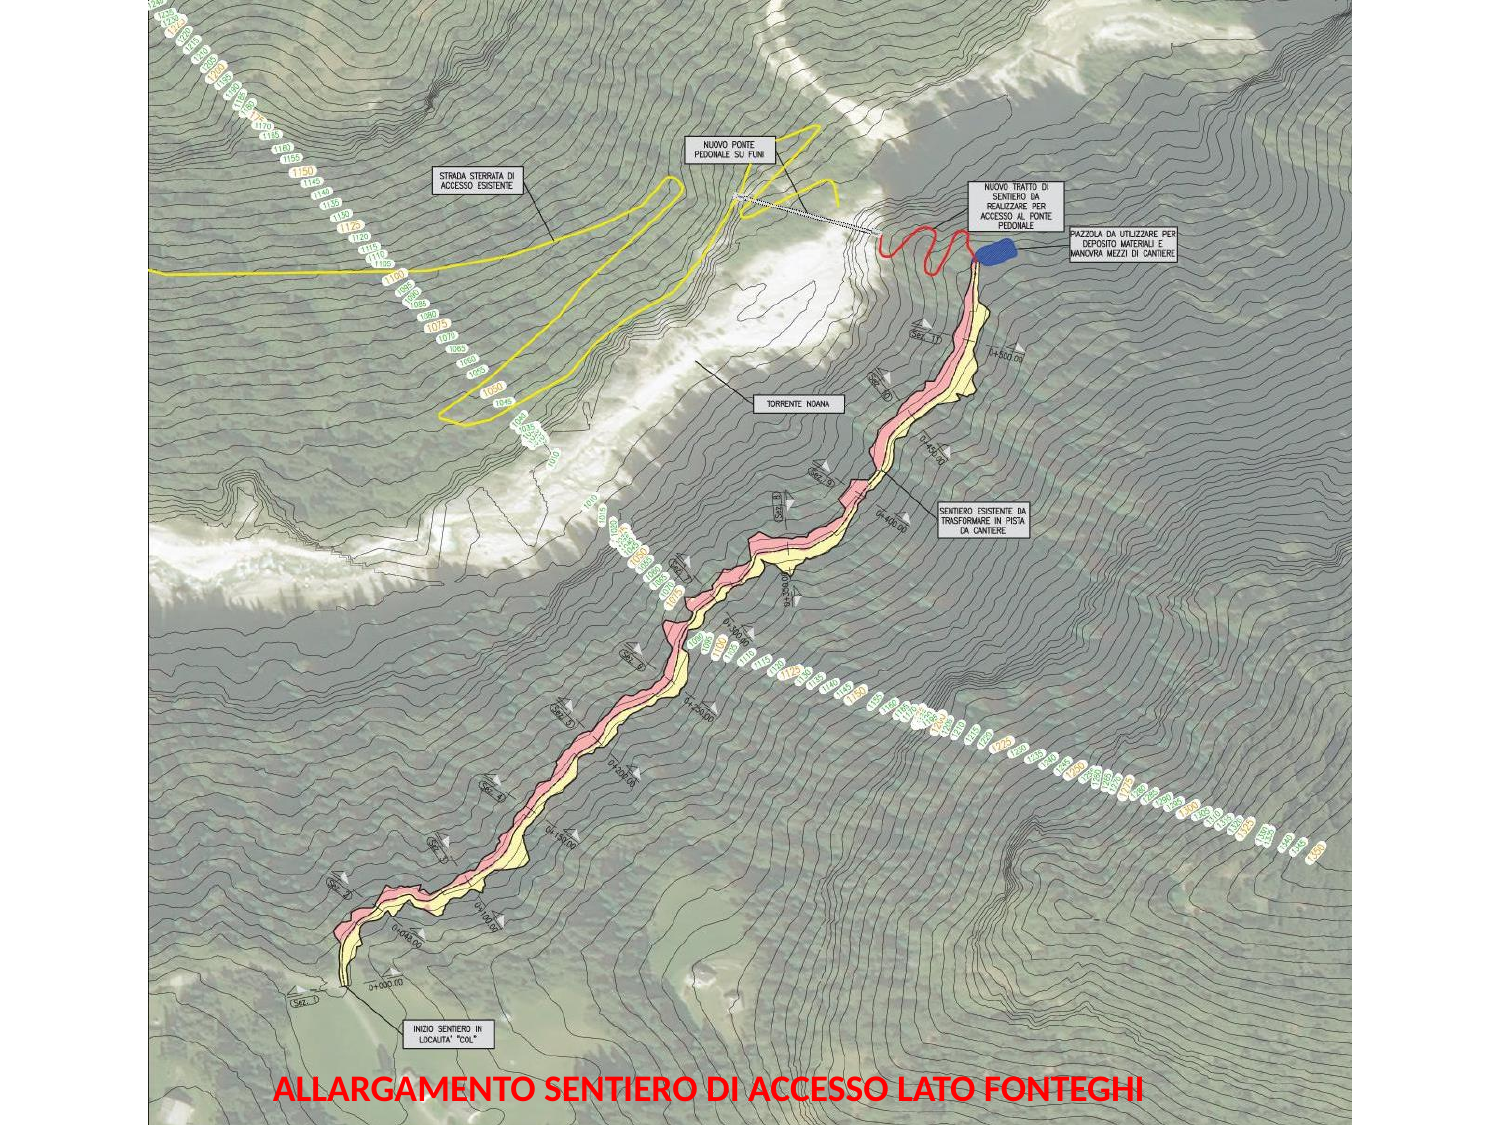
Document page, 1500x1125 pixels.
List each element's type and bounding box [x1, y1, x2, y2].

picture [148, 0, 1352, 1125]
